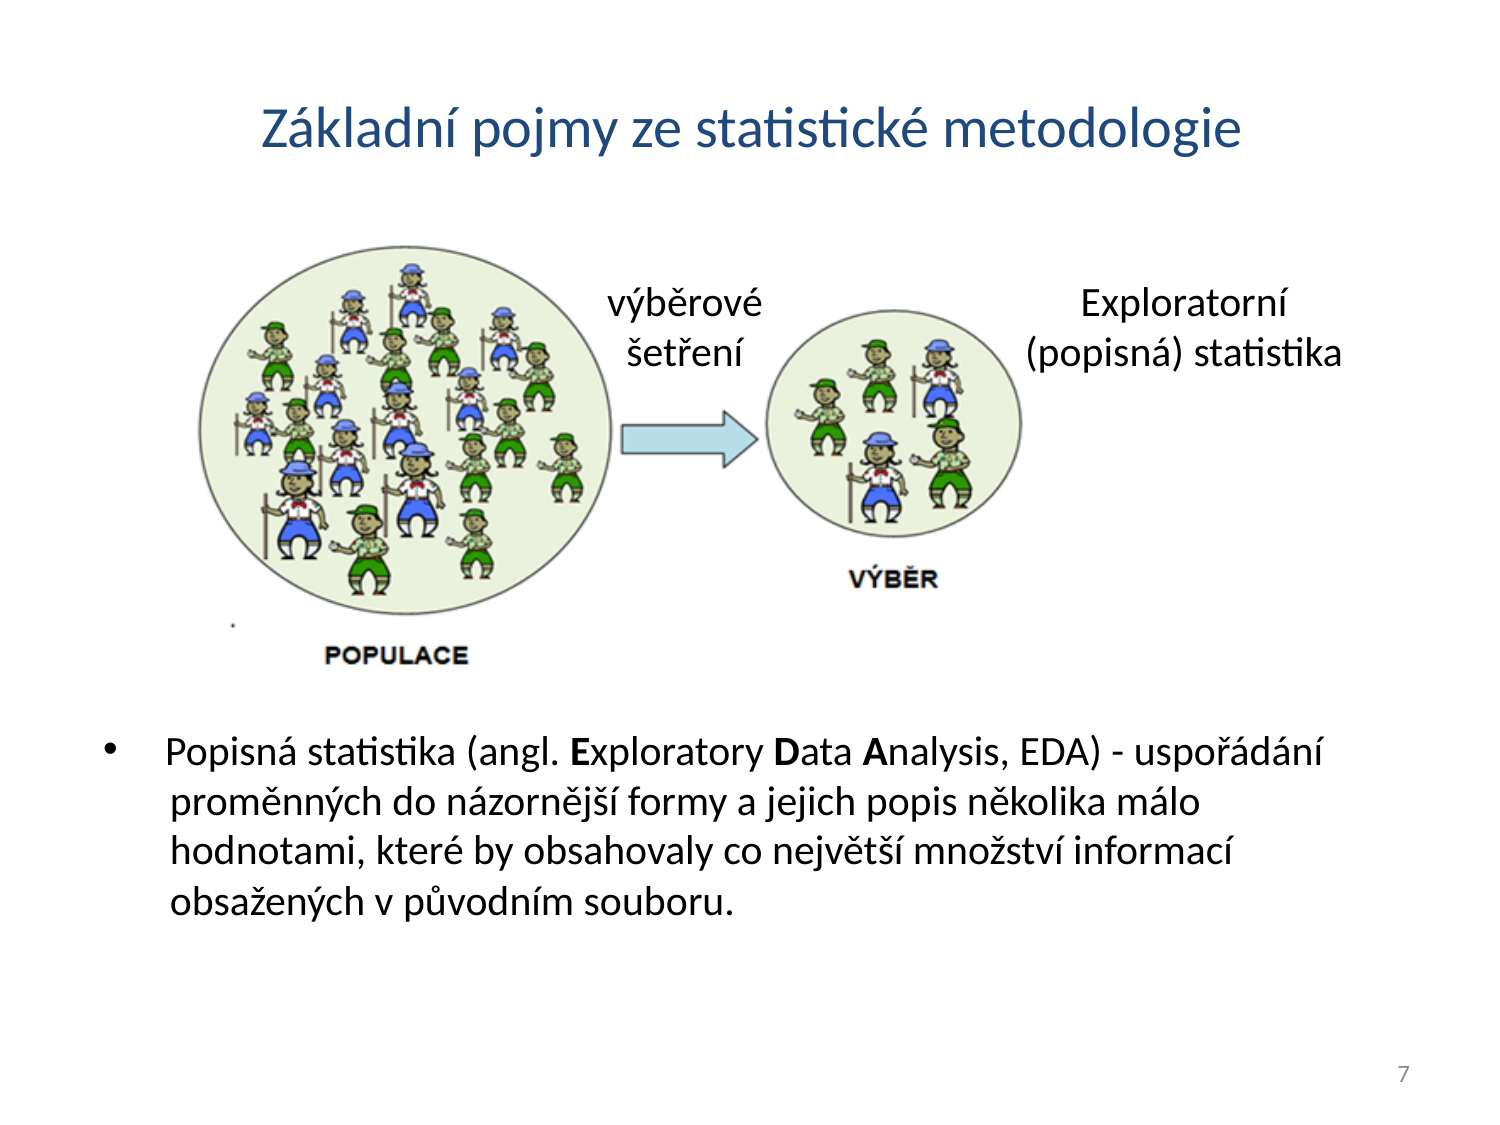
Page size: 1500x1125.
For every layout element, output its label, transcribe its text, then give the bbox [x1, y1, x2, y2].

text_box Exploratorní (popisná) statistika [1049, 267, 1370, 382]
text_box Popisná statistika (angl. Exploratory Data Analysis, EDA) - uspořádání proměnných do názornější formy a jejich popis několika málo hodnotami, které by obsahovaly co největší množství informací obsažených v původním souboru. [88, 715, 1353, 931]
title Základní pojmy ze statistické metodologie [76, 30, 1427, 219]
picture [182, 219, 1046, 681]
slide_number 7 [1074, 1042, 1425, 1103]
